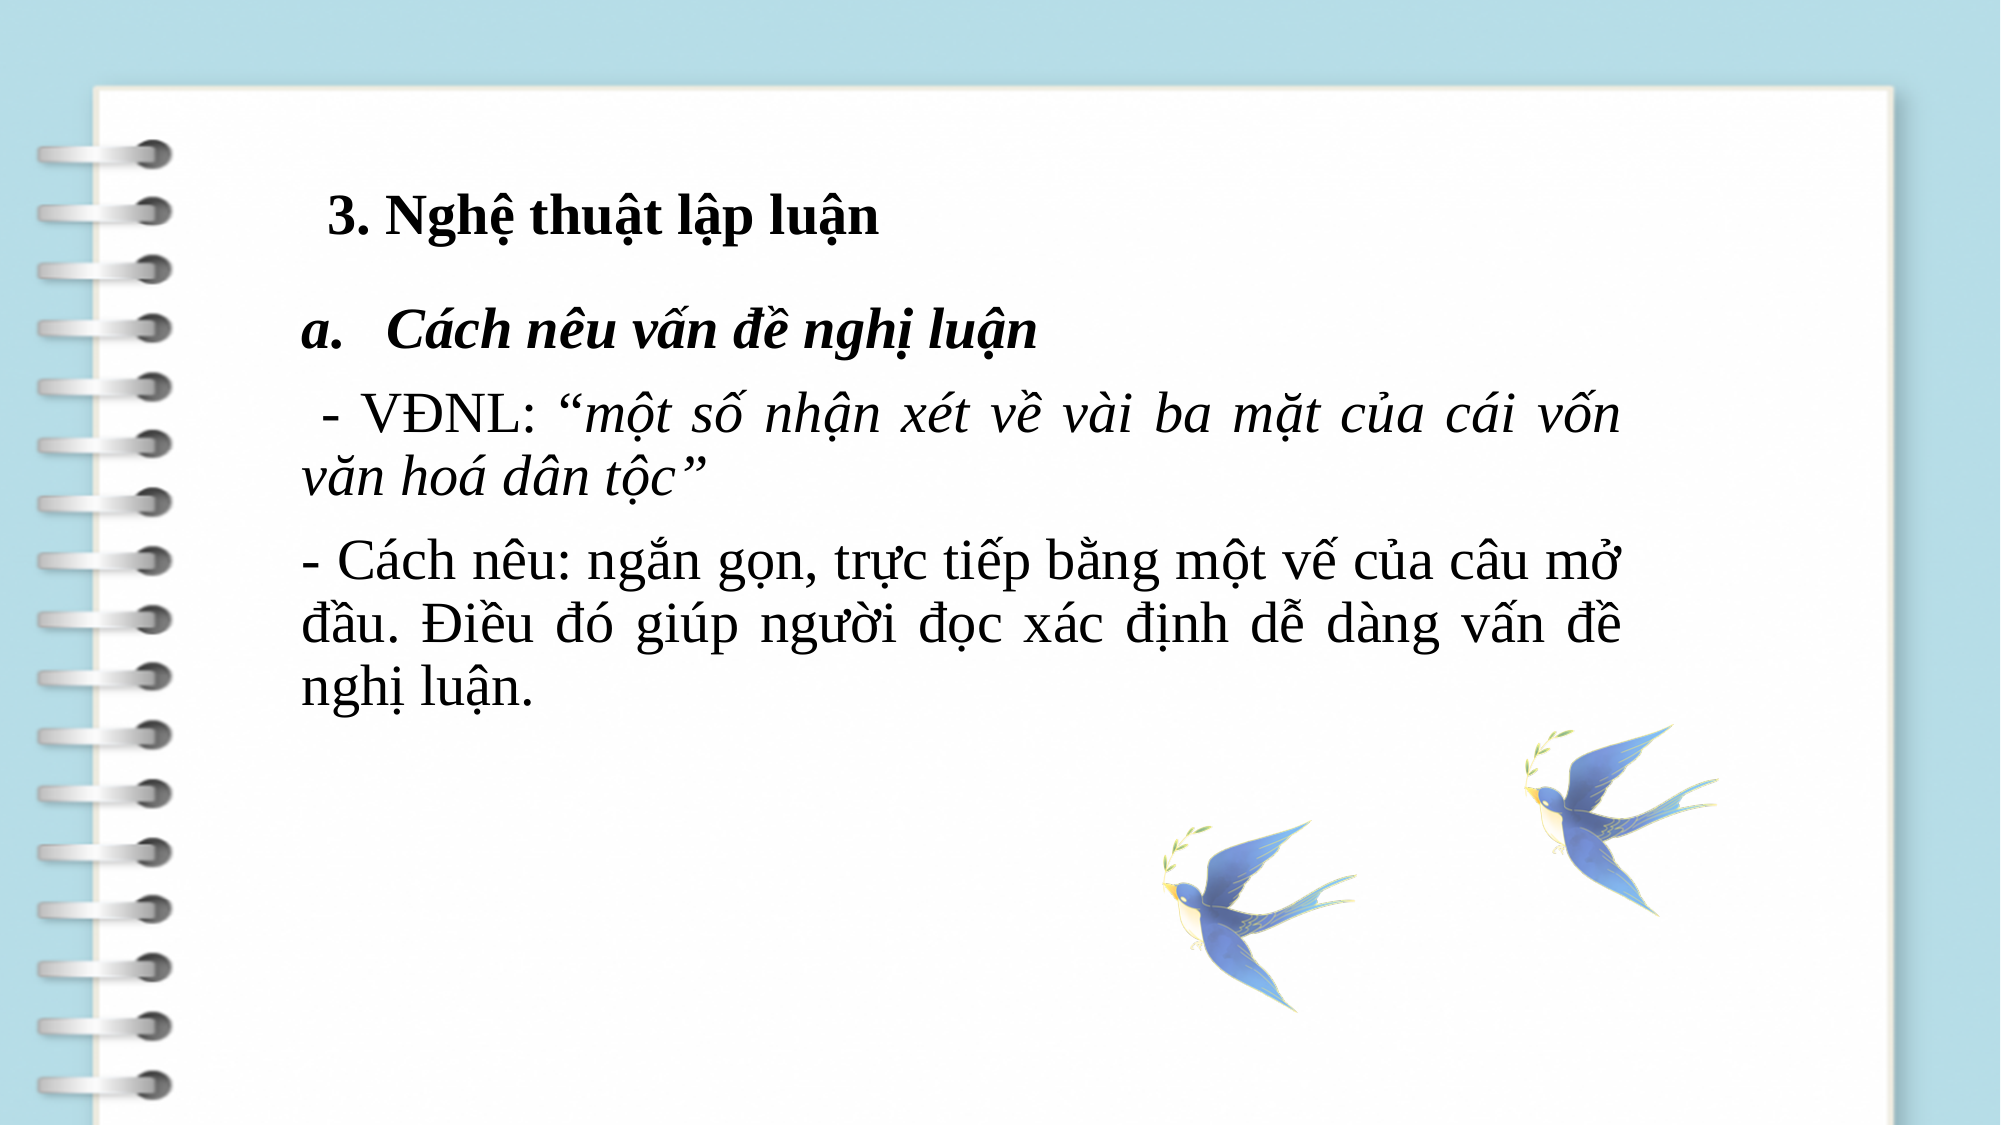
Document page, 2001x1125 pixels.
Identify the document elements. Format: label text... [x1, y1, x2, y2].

list Cách nêu vấn đề nghị luận - VĐNL: “một số nhận xét về vài ba mặt của cái vốn văn hoá dân tộc” - Cách nêu: ngắn gọn, trực tiếp bằng một vế của câu mở đầu. Điều đó giúp người đọc xác định dễ dàng vấn đề nghị luận. [286, 291, 1637, 1039]
picture [0, 0, 2001, 1125]
title 3. Nghệ thuật lập luận [312, 166, 1663, 267]
